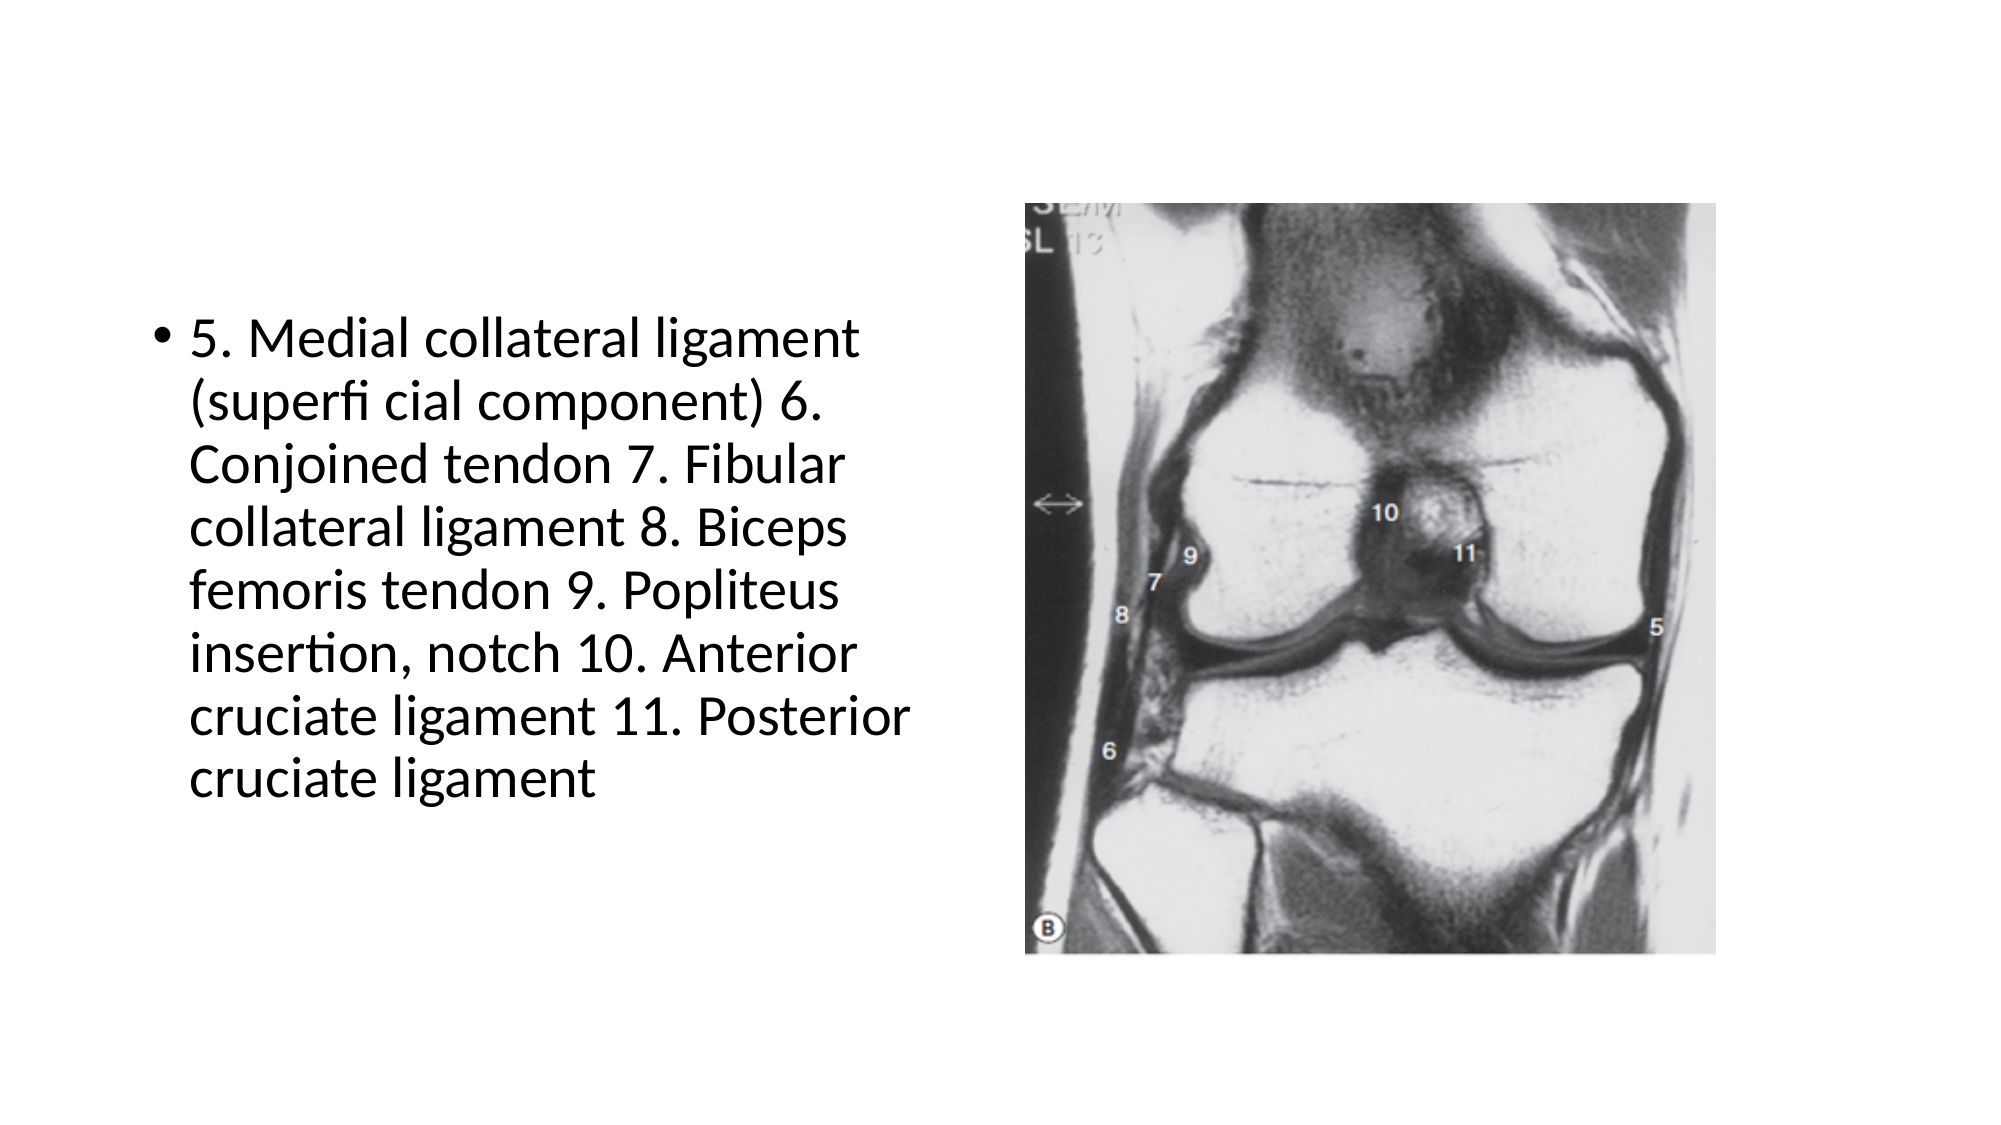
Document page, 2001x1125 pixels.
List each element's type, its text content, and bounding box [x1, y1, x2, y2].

list 5. Medial collateral ligament (superfi cial component) 6. Conjoined tendon 7. Fibular collateral ligament 8. Biceps femoris tendon 9. Popliteus insertion, notch 10. Anterior cruciate ligament 11. Posterior cruciate ligament [137, 299, 988, 1014]
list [1025, 203, 1716, 962]
